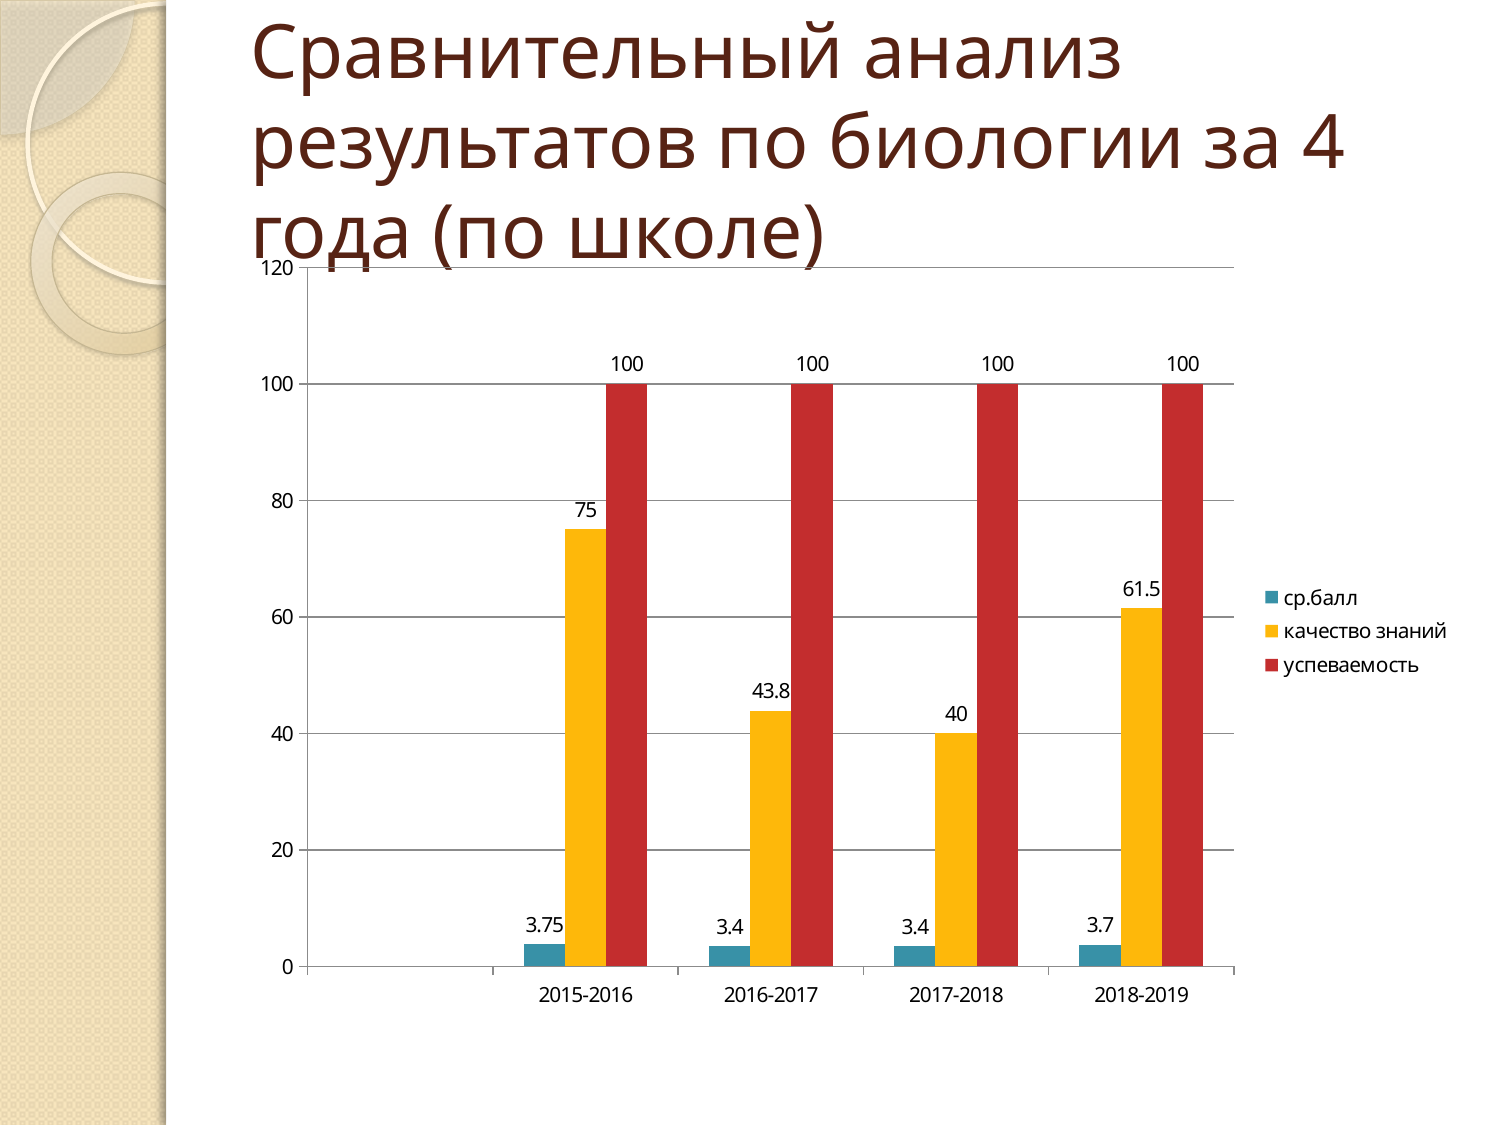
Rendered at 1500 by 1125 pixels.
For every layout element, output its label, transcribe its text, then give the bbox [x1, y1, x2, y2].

chart [235, 237, 1466, 1026]
title Сравнительный анализ результатов по биологии за 4 года (по школе) [235, 45, 1466, 233]
